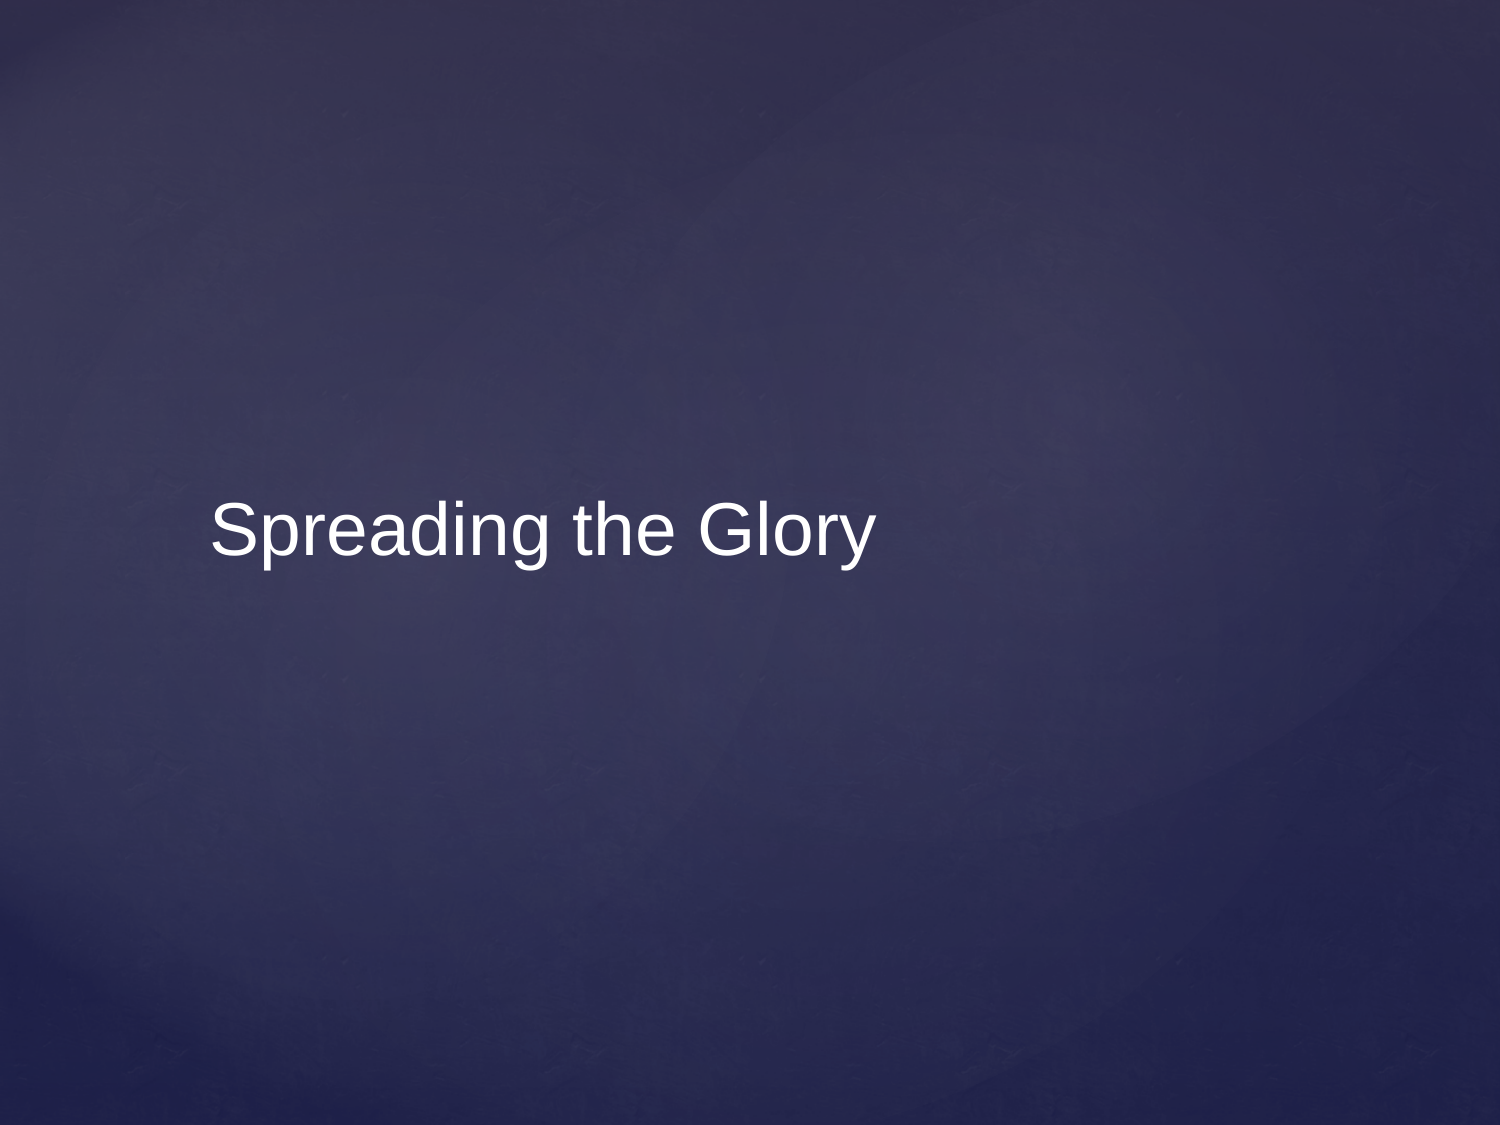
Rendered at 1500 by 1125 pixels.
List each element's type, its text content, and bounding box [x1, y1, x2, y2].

text_box Spreading the Glory [195, 473, 893, 578]
